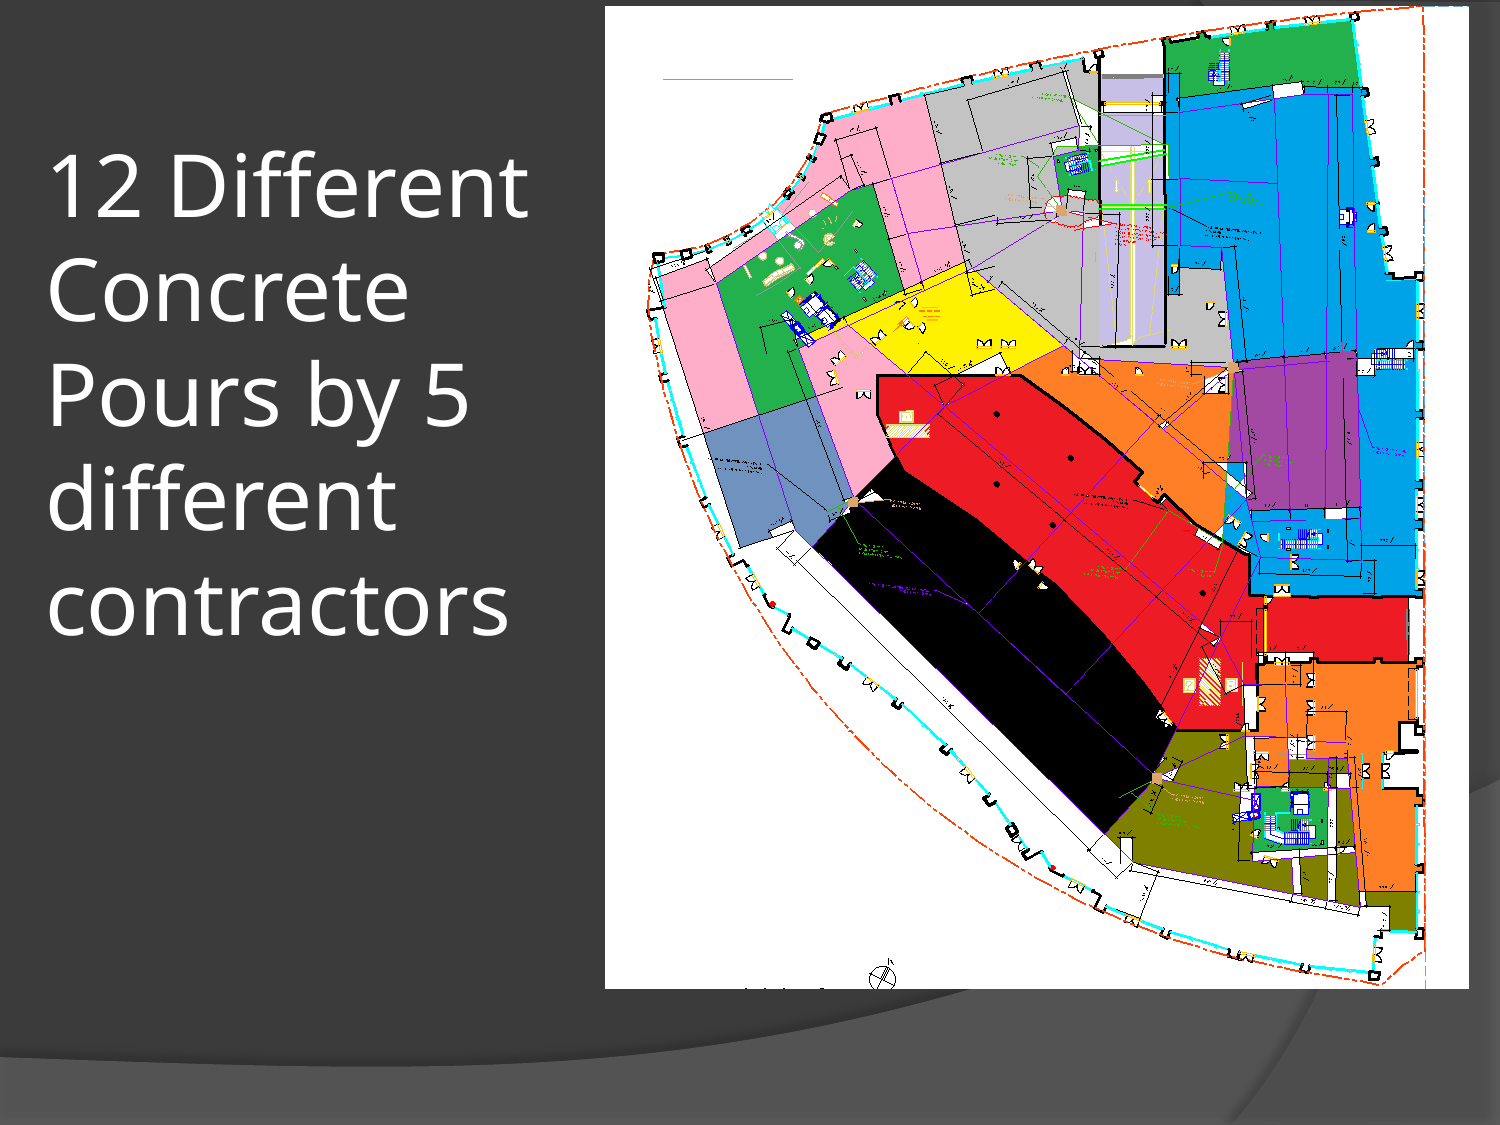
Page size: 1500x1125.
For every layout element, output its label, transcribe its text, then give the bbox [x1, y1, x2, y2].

picture [605, 5, 1469, 989]
title 12 Different Concrete Pours by 5 different contractors [37, 45, 563, 738]
